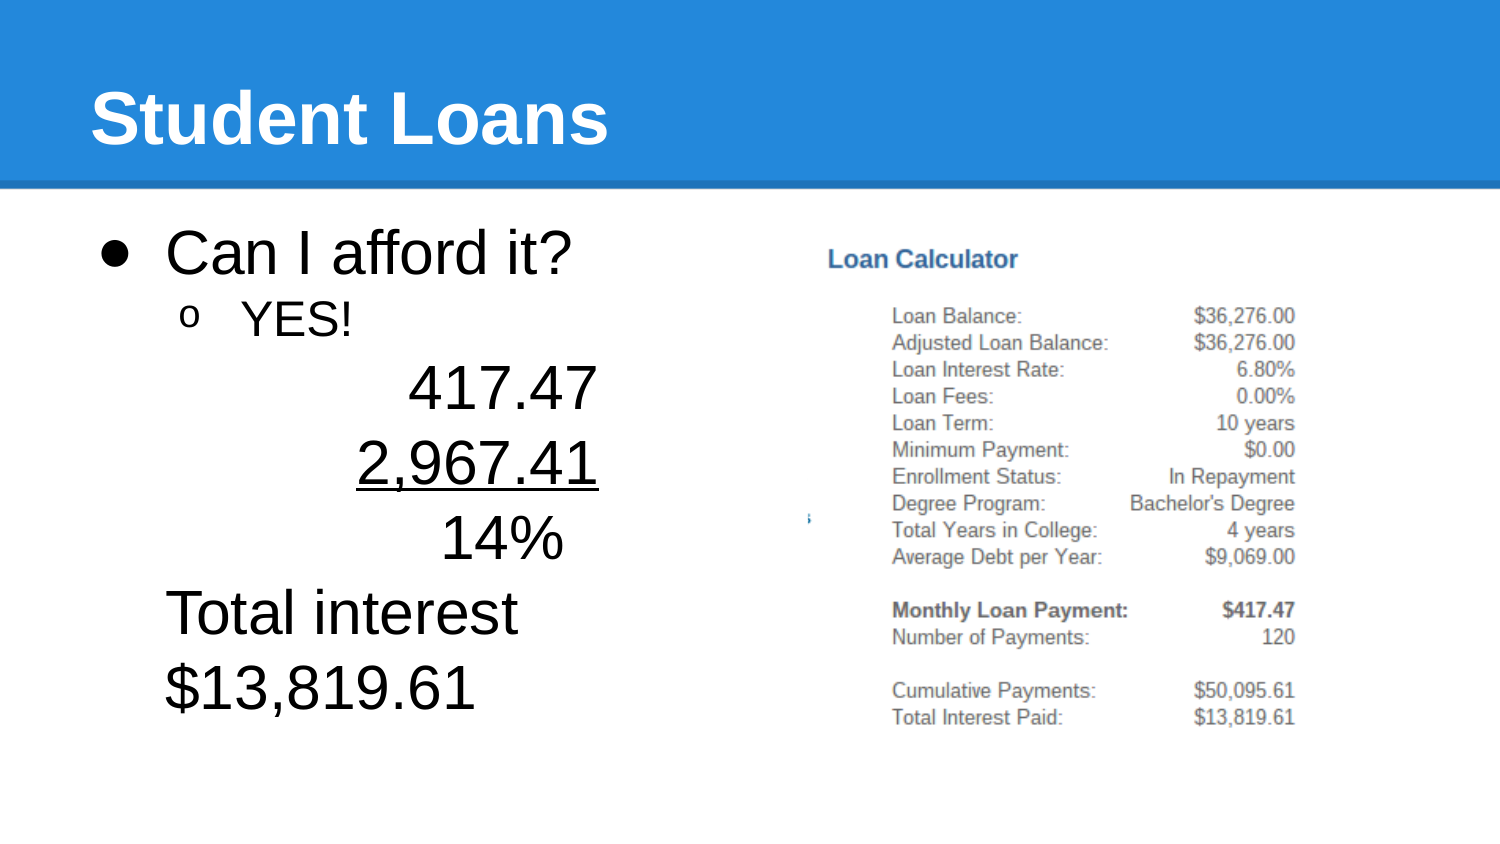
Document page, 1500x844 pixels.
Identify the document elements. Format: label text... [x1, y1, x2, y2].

picture [807, 230, 1316, 751]
list Can I afford it? YES! 417.47 2,967.41 14% Total interest $13,819.61 [75, 196, 615, 808]
title Student Loans [75, 33, 1425, 175]
